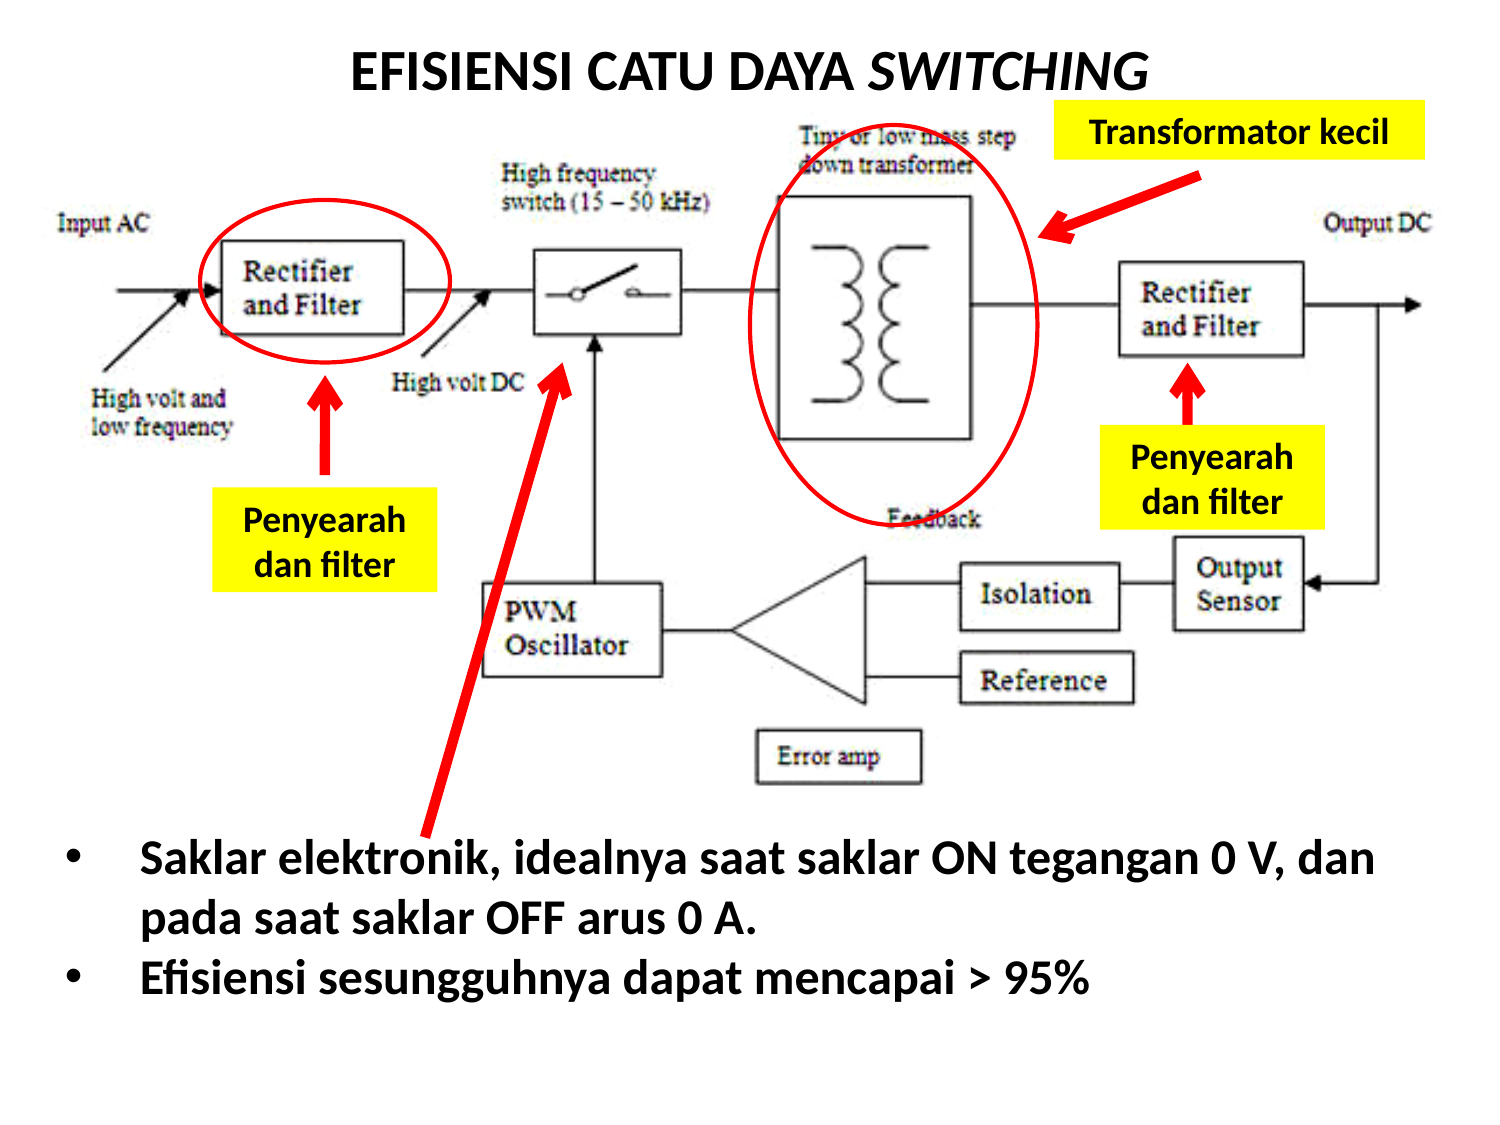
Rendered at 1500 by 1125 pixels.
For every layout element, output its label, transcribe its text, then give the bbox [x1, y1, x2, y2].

text_box EFISIENSI CATU DAYA SWITCHING [0, 24, 1500, 110]
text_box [1037, 174, 1201, 238]
picture [44, 112, 1451, 801]
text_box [255, 530, 732, 669]
text_box Saklar elektronik, idealnya saat saklar ON tegangan 0 V, dan pada saat saklar OFF arus 0 A. Efisiensi sesungguhnya dapat mencapai > 95% [50, 817, 1450, 1013]
text_box Transformator kecil [1053, 99, 1425, 110]
